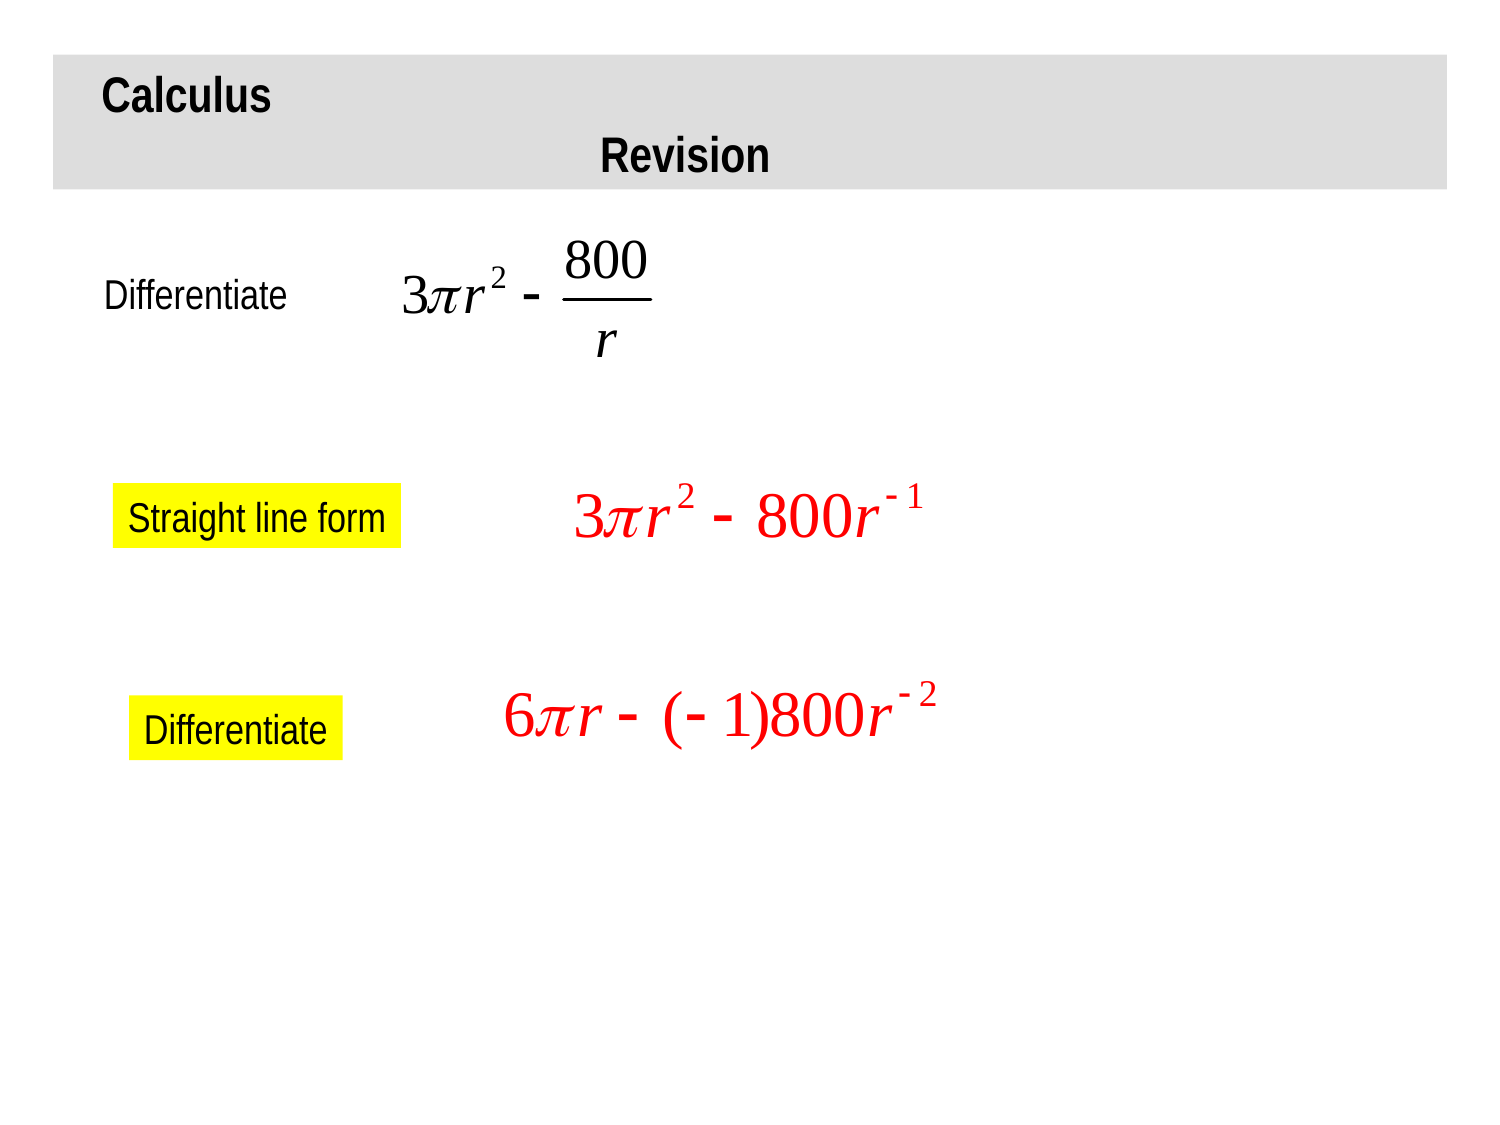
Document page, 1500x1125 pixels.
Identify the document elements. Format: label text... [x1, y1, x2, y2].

text_box Differentiate [88, 260, 303, 326]
text_box Straight line form [112, 483, 401, 548]
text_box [494, 665, 949, 764]
text_box Calculus Revision [53, 54, 1447, 190]
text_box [565, 466, 934, 554]
text_box Differentiate [129, 695, 343, 761]
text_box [393, 224, 663, 371]
